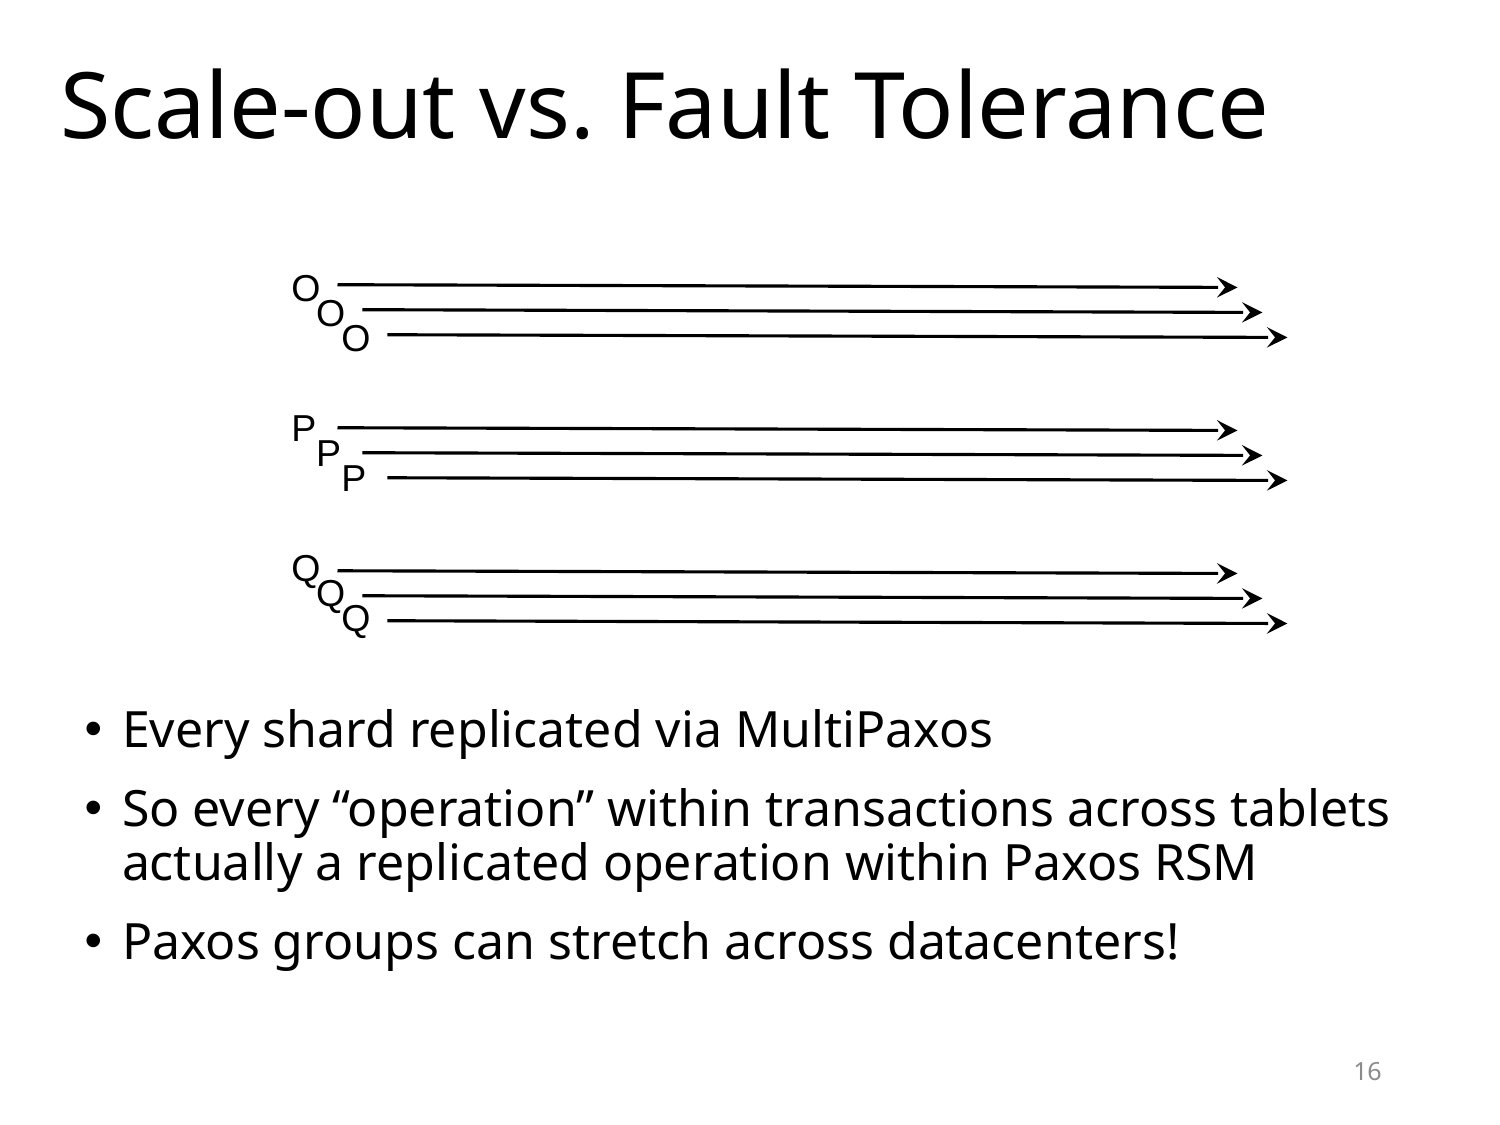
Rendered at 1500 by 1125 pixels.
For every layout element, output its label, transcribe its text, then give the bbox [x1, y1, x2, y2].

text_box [324, 446, 1288, 513]
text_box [299, 561, 1263, 628]
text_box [299, 421, 1263, 488]
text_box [274, 396, 1238, 463]
title Scale-out vs. Fault Tolerance [45, 0, 1455, 218]
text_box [324, 306, 1288, 373]
list Every shard replicated via MultiPaxos So every “operation” within transactions across tablets actually a replicated operation within Paxos RSM Paxos groups can stretch across datacenters! [69, 696, 1435, 1125]
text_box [274, 537, 1238, 603]
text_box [299, 281, 1263, 348]
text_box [274, 256, 1238, 323]
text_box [324, 586, 1288, 653]
